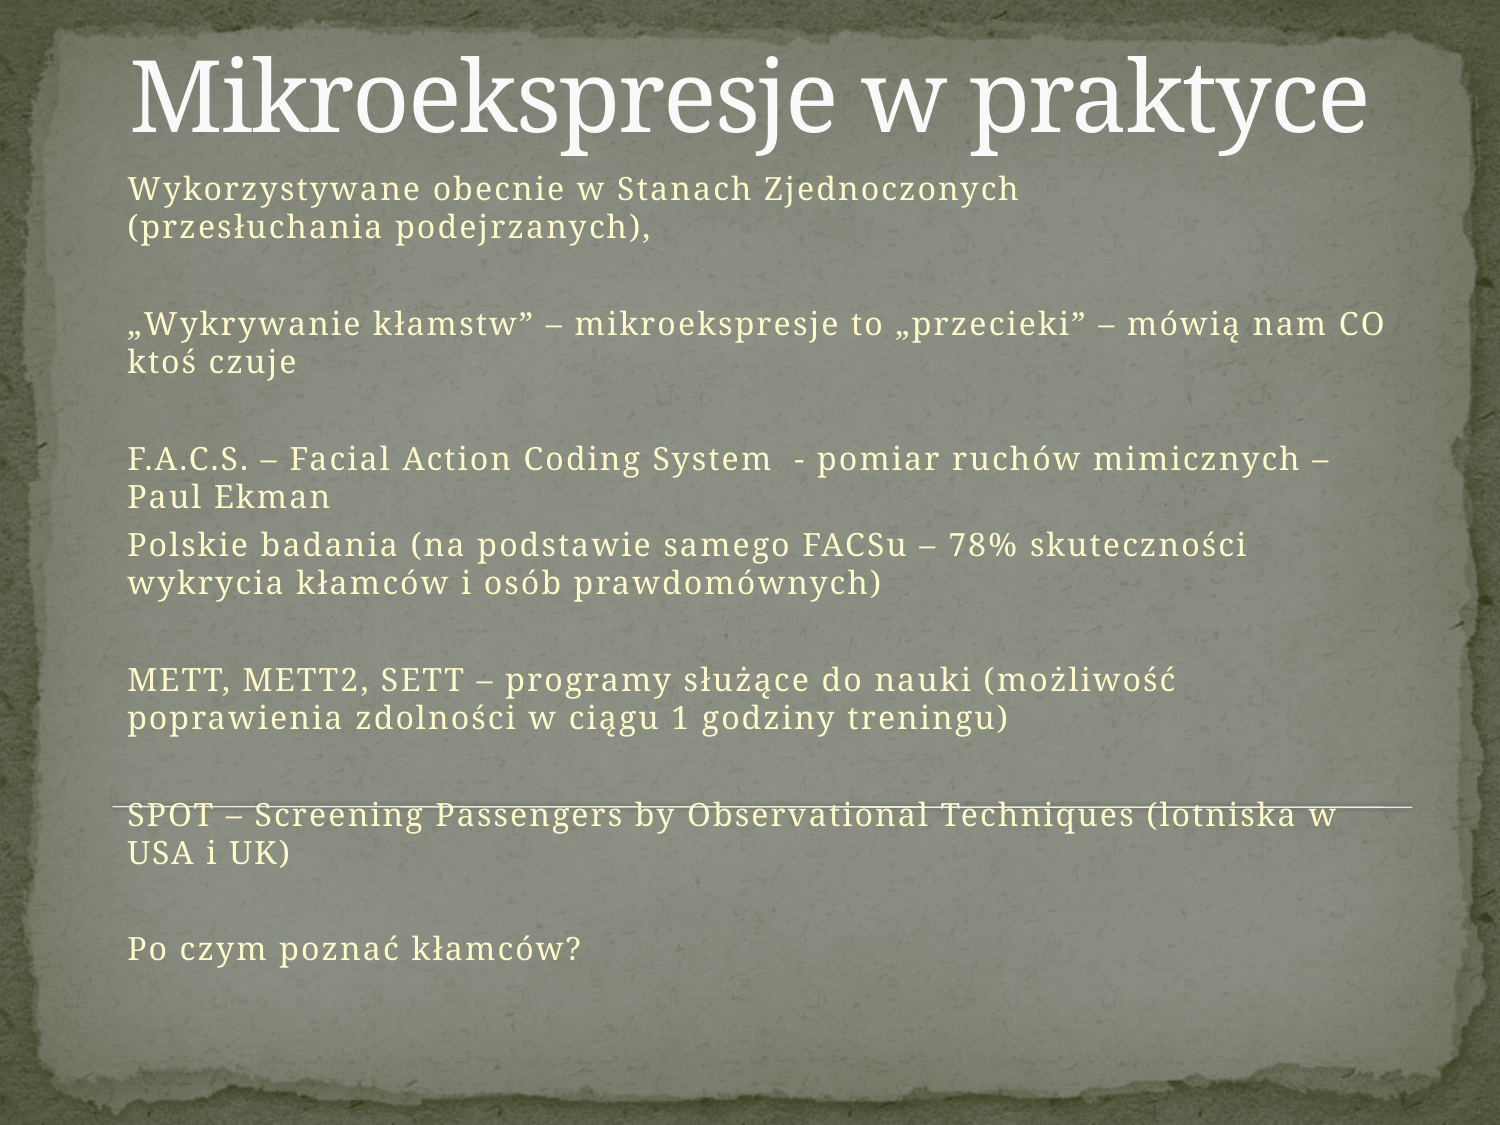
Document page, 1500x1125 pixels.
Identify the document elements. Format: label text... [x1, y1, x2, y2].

title Mikroekspresje w praktyce [100, 54, 1401, 161]
list Wykorzystywane obecnie w Stanach Zjednoczonych (przesłuchania podejrzanych), „Wykrywanie kłamstw” – mikroekspresje to „przecieki” – mówią nam CO ktoś czuje F.A.C.S. – Facial Action Coding System - pomiar ruchów mimicznych – Paul Ekman Polskie badania (na podstawie samego FACSu – 78% skuteczności wykrycia kłamców i osób prawdomównych) METT, METT2, SETT – programy służące do nauki (możliwość poprawienia zdolności w ciągu 1 godziny treningu) SPOT – Screening Passengers by Observational Techniques (lotniska w USA i UK) Po czym poznać kłamców? [112, 160, 1413, 975]
